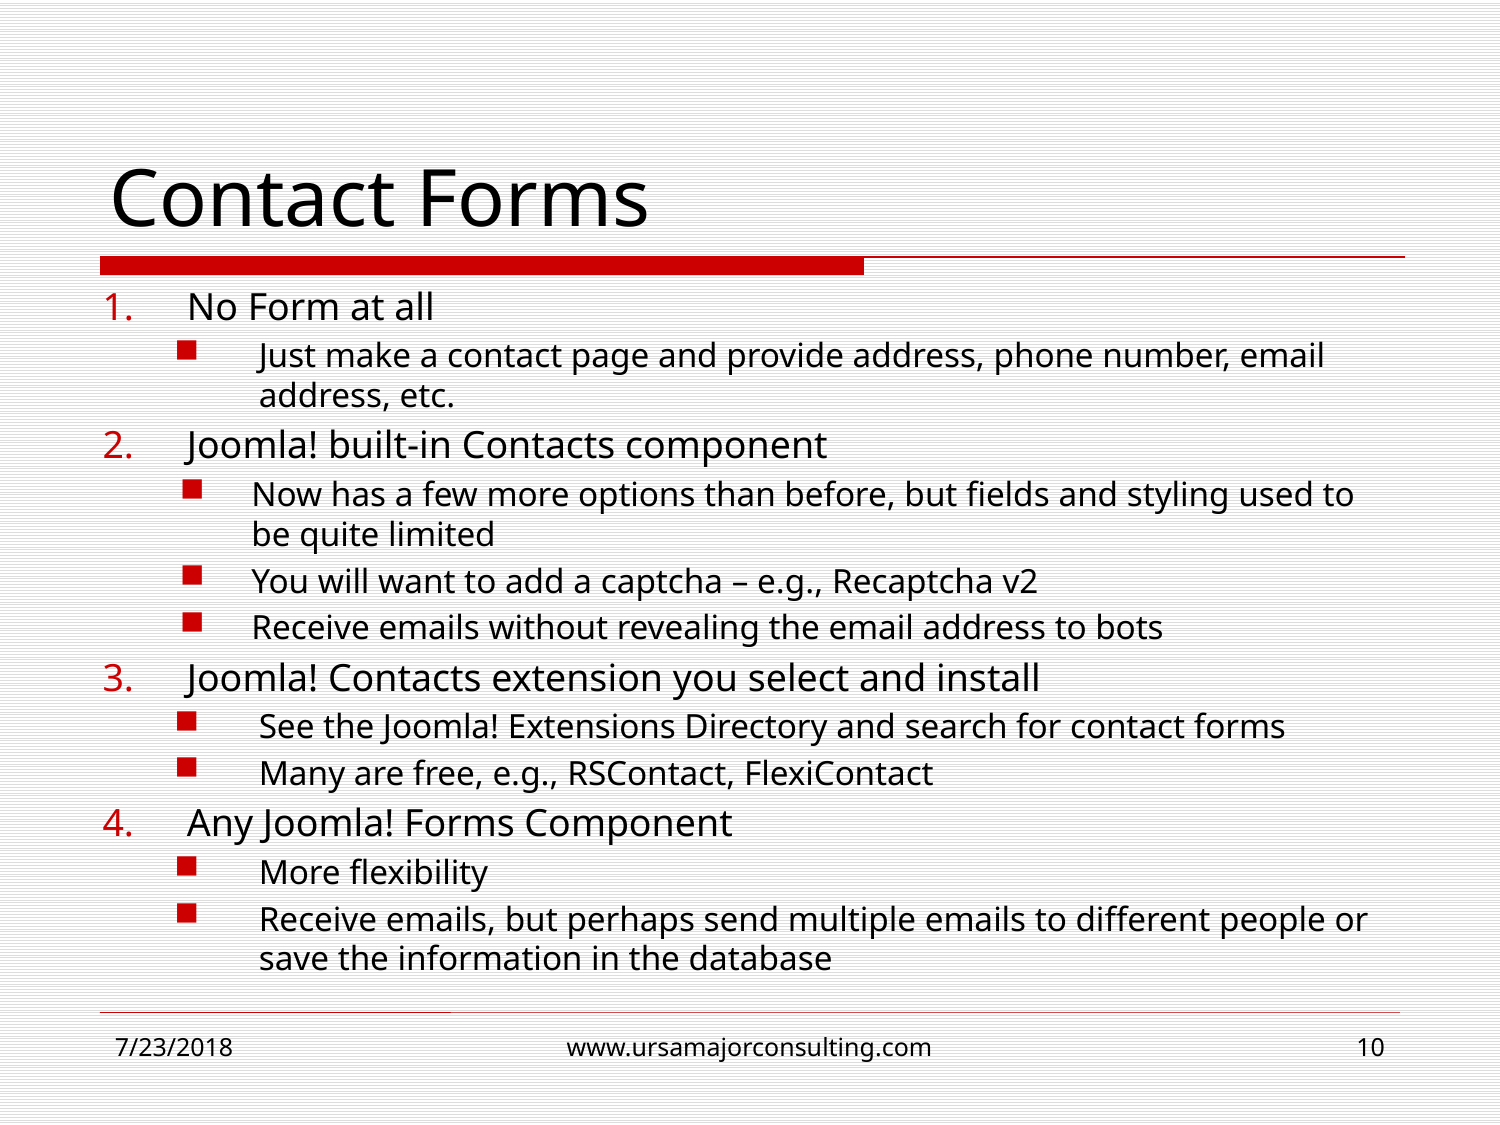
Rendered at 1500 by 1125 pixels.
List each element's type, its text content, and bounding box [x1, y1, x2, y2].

title Contact Forms [94, 50, 1407, 250]
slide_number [99, 1024, 425, 1103]
footer www.ursamajorconsulting.com [512, 1024, 988, 1103]
slide_number 10 [1074, 1024, 1400, 1103]
list No Form at all Just make a contact page and provide address, phone number, email address, etc. Joomla! built-in Contacts component Now has a few more options than before, but fields and styling used to be quite limited You will want to add a captcha – e.g., Recaptcha v2 Receive emails without revealing the email address to bots Joomla! Contacts extension you select and install See the Joomla! Extensions Directory and search for contact forms Many are free, e.g., RSContact, FlexiContact Any Joomla! Forms Component More flexibility Receive emails, but perhaps send multiple emails to different people or save the information in the database [87, 275, 1400, 975]
